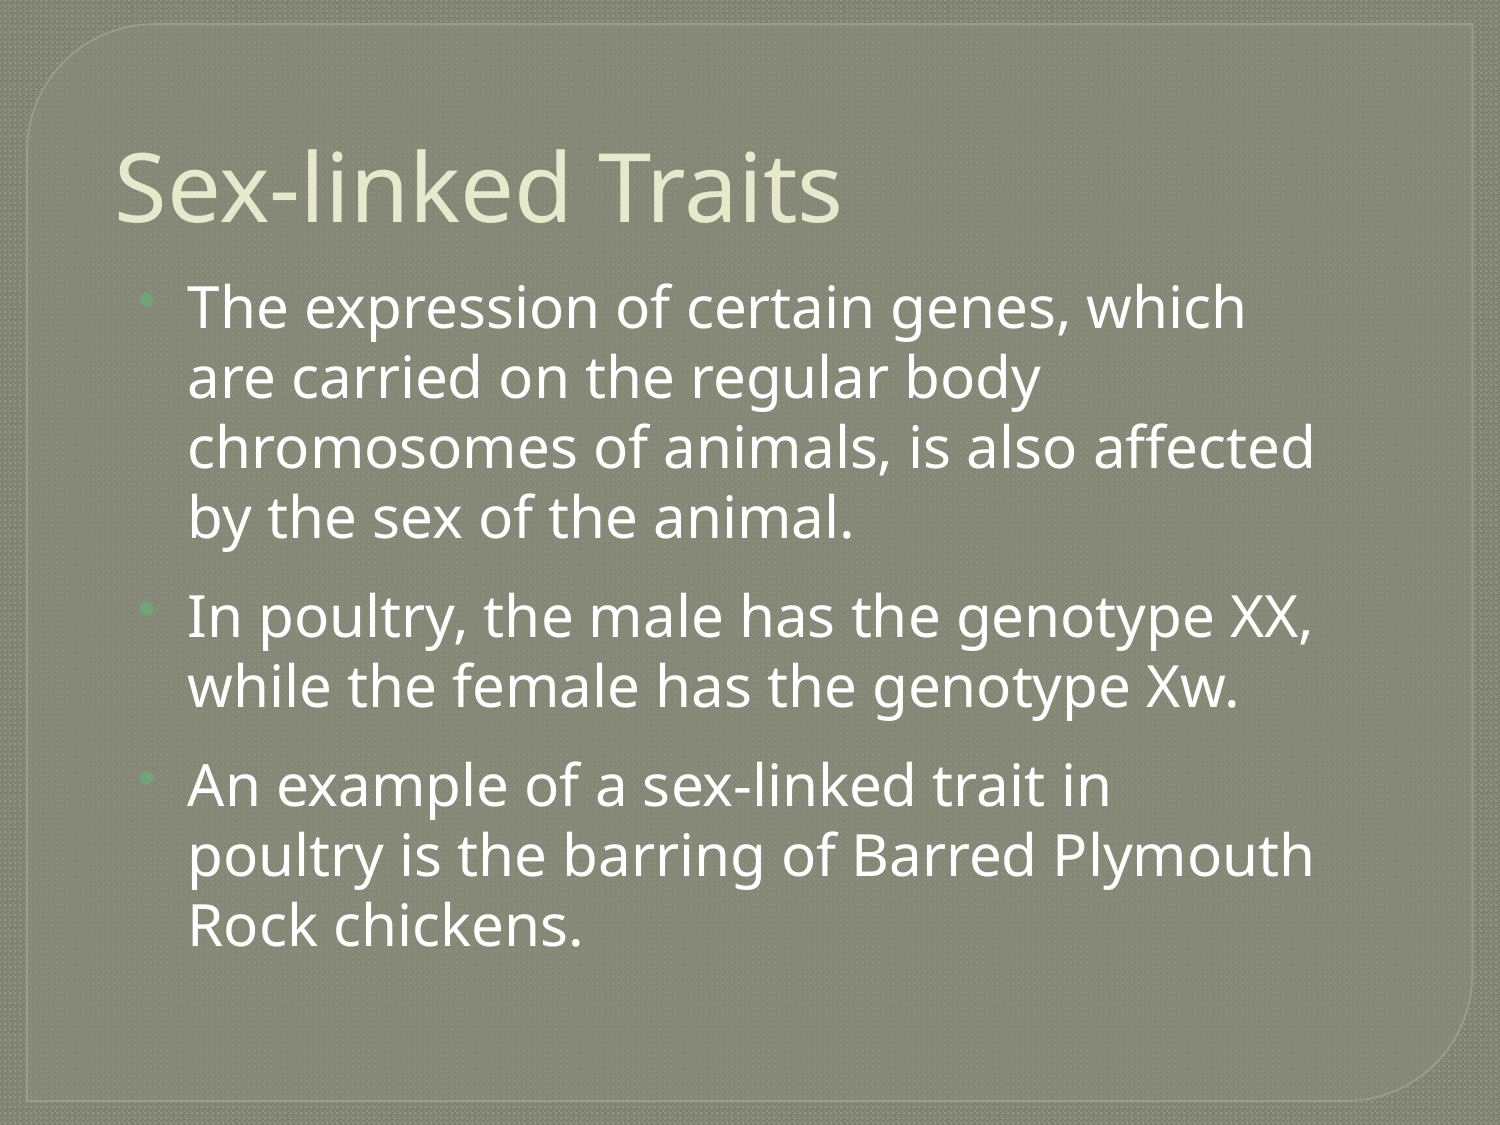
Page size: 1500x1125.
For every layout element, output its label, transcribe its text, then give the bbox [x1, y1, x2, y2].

text_box The expression of certain genes, which are carried on the regular body chromosomes of animals, is also affected by the sex of the animal. In poultry, the male has the genotype XX, while the female has the genotype Xw. An example of a sex-linked trait in poultry is the barring of Barred Plymouth Rock chickens. [124, 262, 1338, 1065]
text_box Sex-linked Traits [99, 49, 1413, 250]
